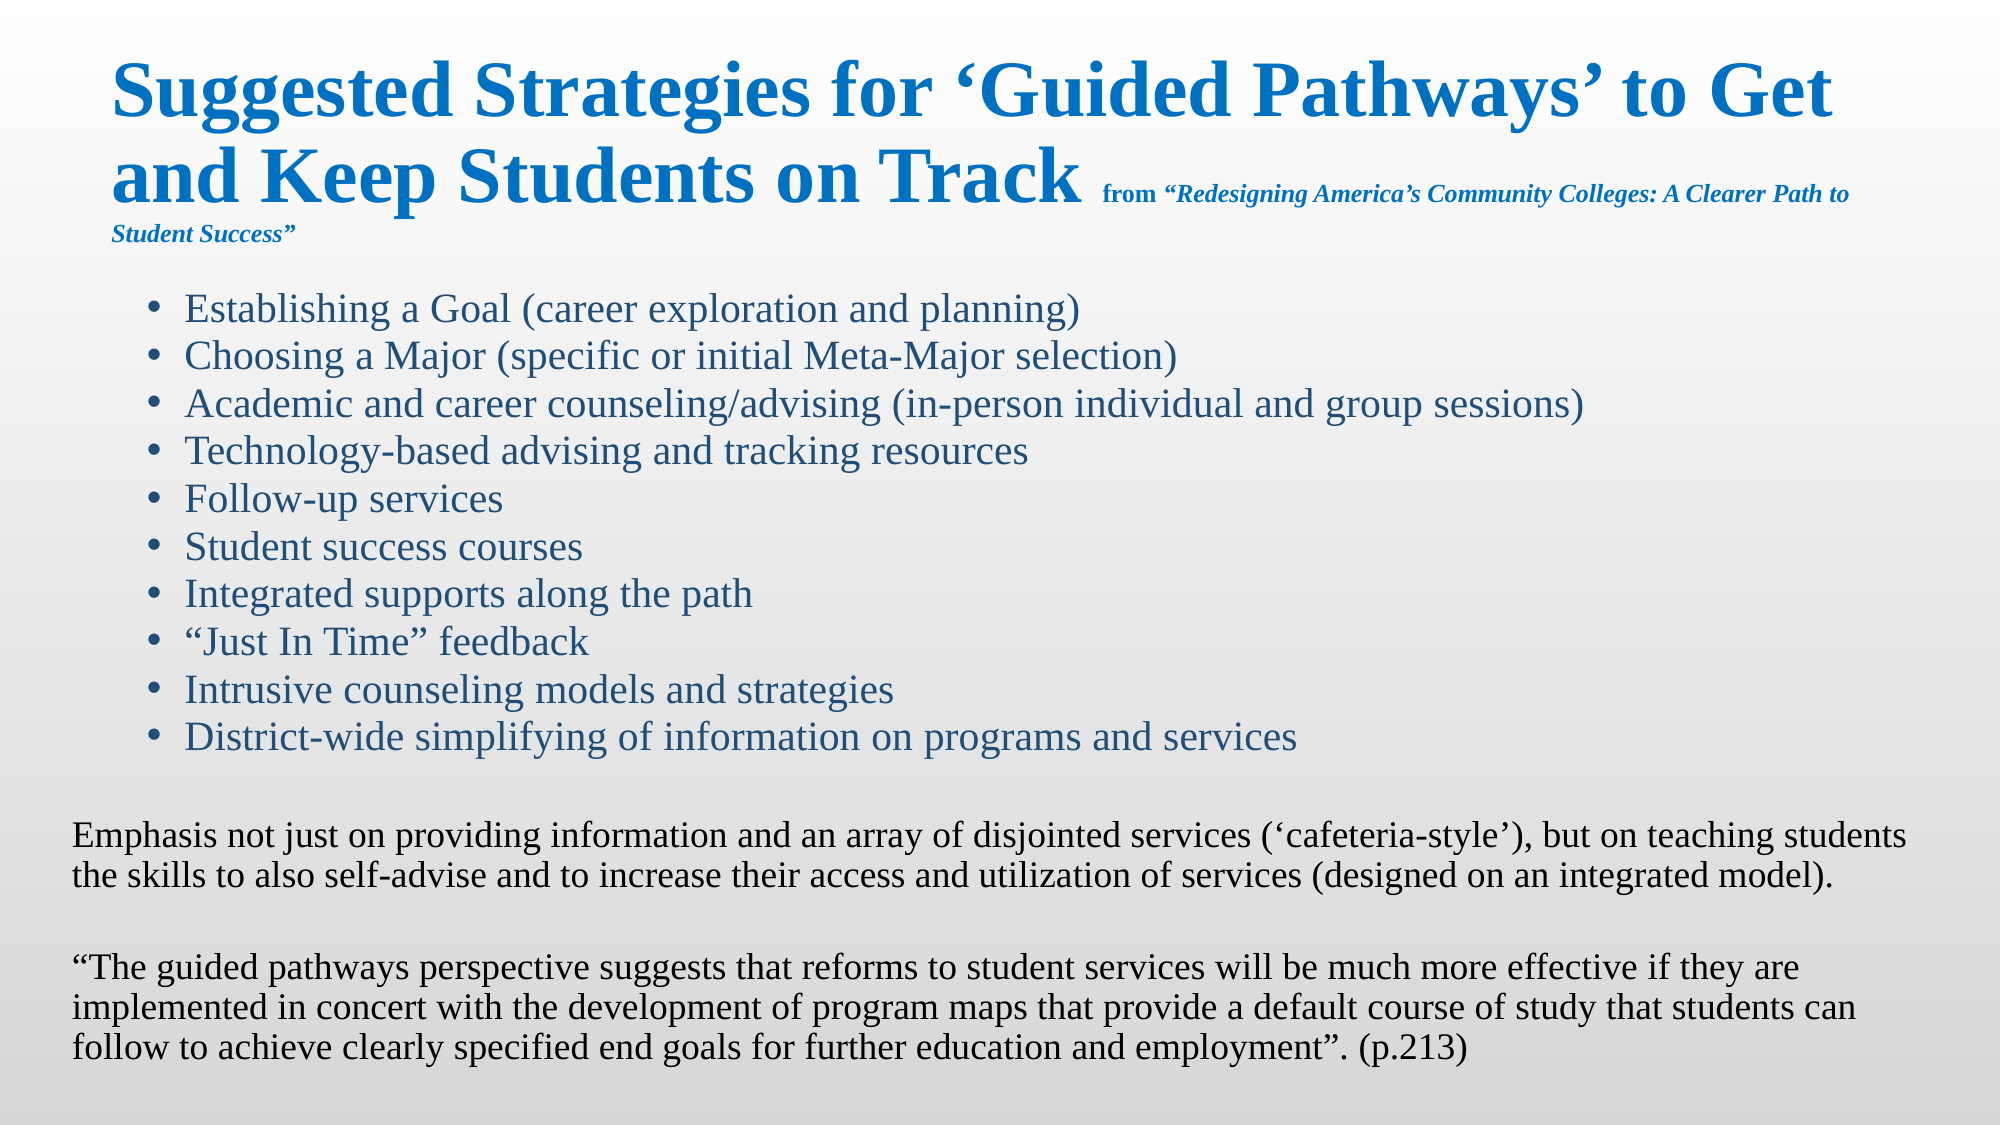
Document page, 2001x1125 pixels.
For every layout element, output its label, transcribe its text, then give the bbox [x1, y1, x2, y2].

list Establishing a Goal (career exploration and planning) Choosing a Major (specific or initial Meta-Major selection) Academic and career counseling/advising (in-person individual and group sessions) Technology-based advising and tracking resources Follow-up services Student success courses Integrated supports along the path “Just In Time” feedback Intrusive counseling models and strategies District-wide simplifying of information on programs and services Emphasis not just on providing information and an array of disjointed services (‘cafeteria-style’), but on teaching students the skills to also self-advise and to increase their access and utilization of services (designed on an integrated model). “The guided pathways perspective suggests that reforms to student services will be much more effective if they are implemented in concert with the development of program maps that provide a default course of study that students can follow to achieve clearly specified end goals for further education and employment”. (p.213) [56, 278, 1942, 1100]
title Suggested Strategies for ‘Guided Pathways’ to Get and Keep Students on Track from “Redesigning America’s Community Colleges: A Clearer Path to Student Success” [96, 39, 1906, 257]
